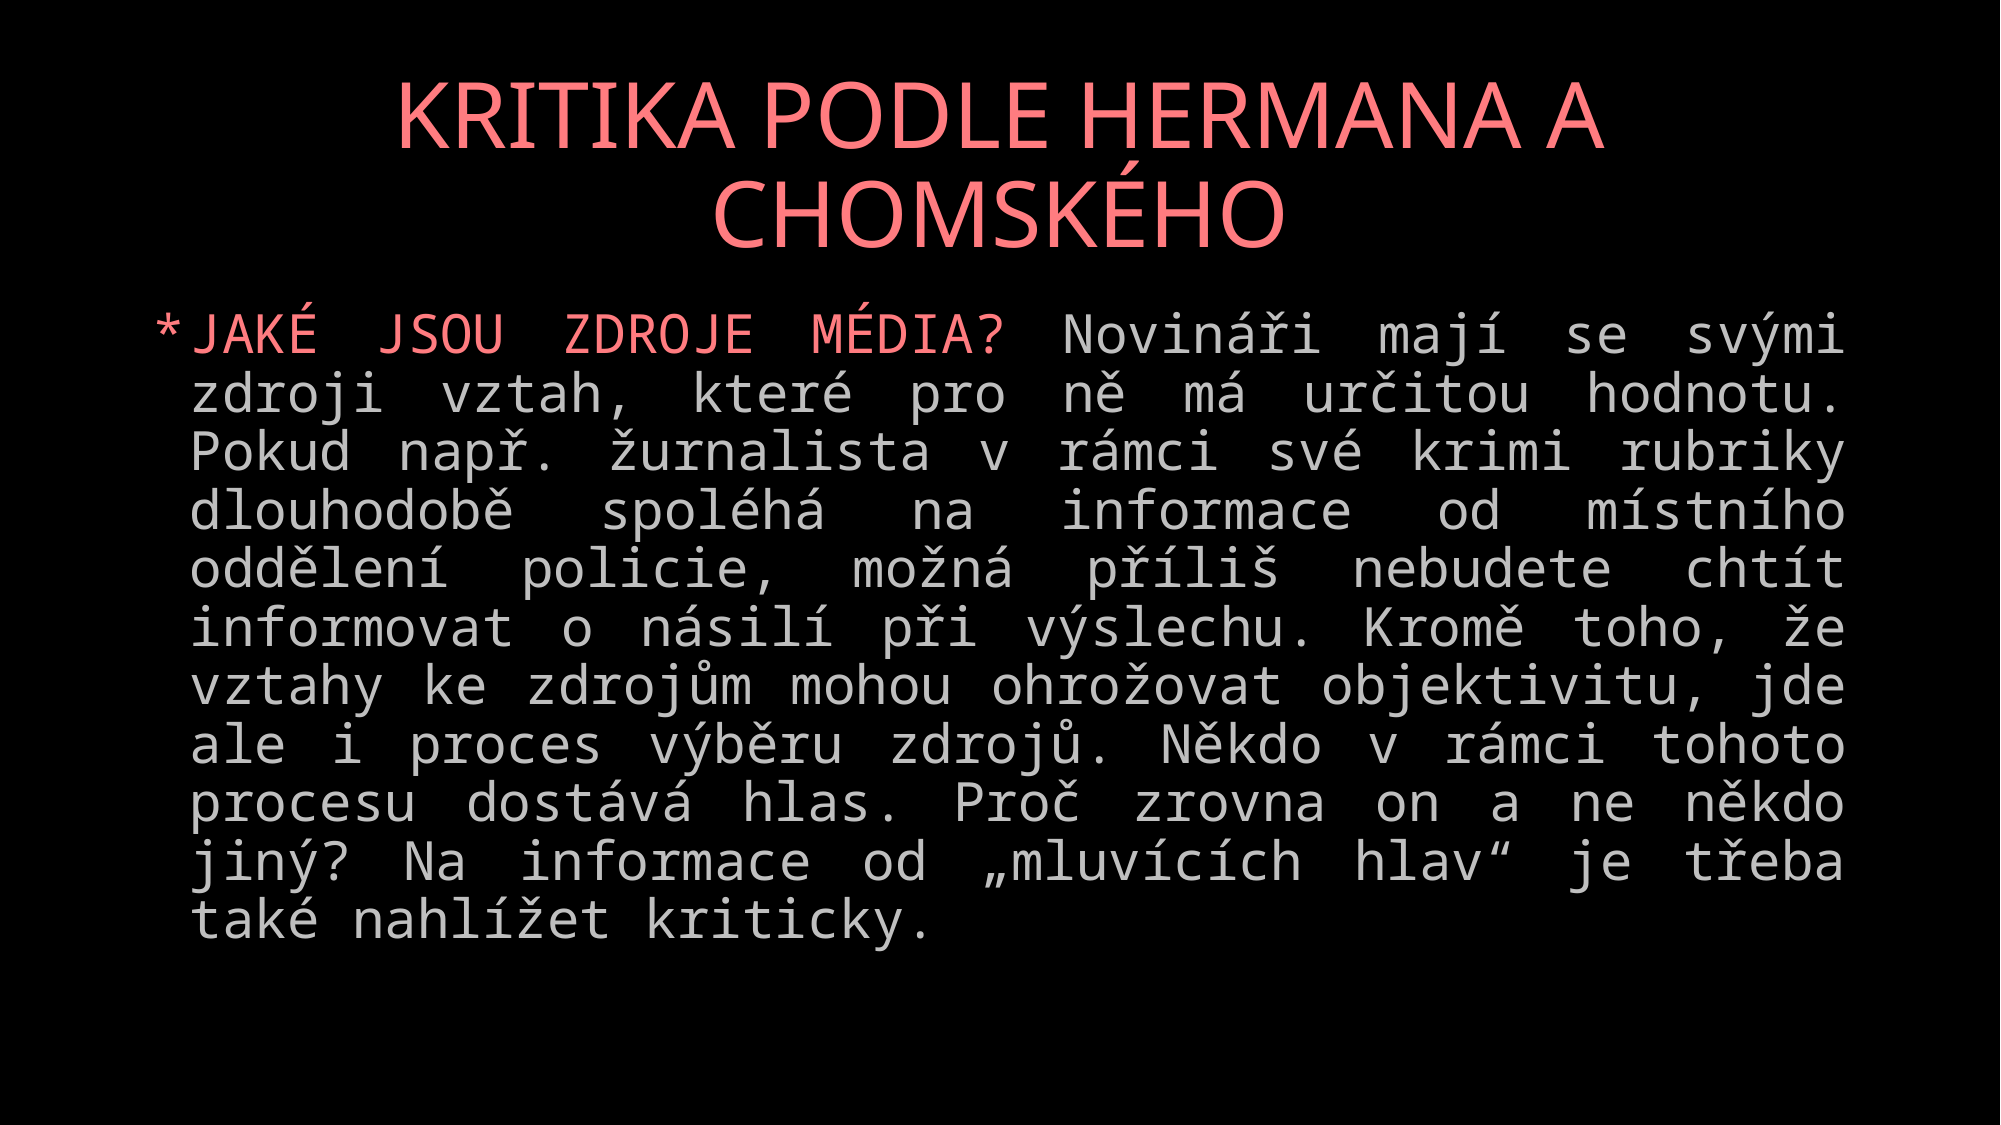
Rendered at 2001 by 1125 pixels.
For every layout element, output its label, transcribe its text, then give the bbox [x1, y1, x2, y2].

title KRITIKA PODLE HERMANA A CHOMSKÉHO [137, 59, 1863, 278]
list JAKÉ JSOU ZDROJE MÉDIA? Novináři mají se svými zdroji vztah, které pro ně má určitou hodnotu. Pokud např. žurnalista v rámci své krimi rubriky dlouhodobě spoléhá na informace od místního oddělení policie, možná příliš nebudete chtít informovat o násilí při výslechu. Kromě toho, že vztahy ke zdrojům mohou ohrožovat objektivitu, jde ale i proces výběru zdrojů. Někdo v rámci tohoto procesu dostává hlas. Proč zrovna on a ne někdo jiný? Na informace od „mluvících hlav“ je třeba také nahlížet kriticky. [137, 299, 1863, 1014]
